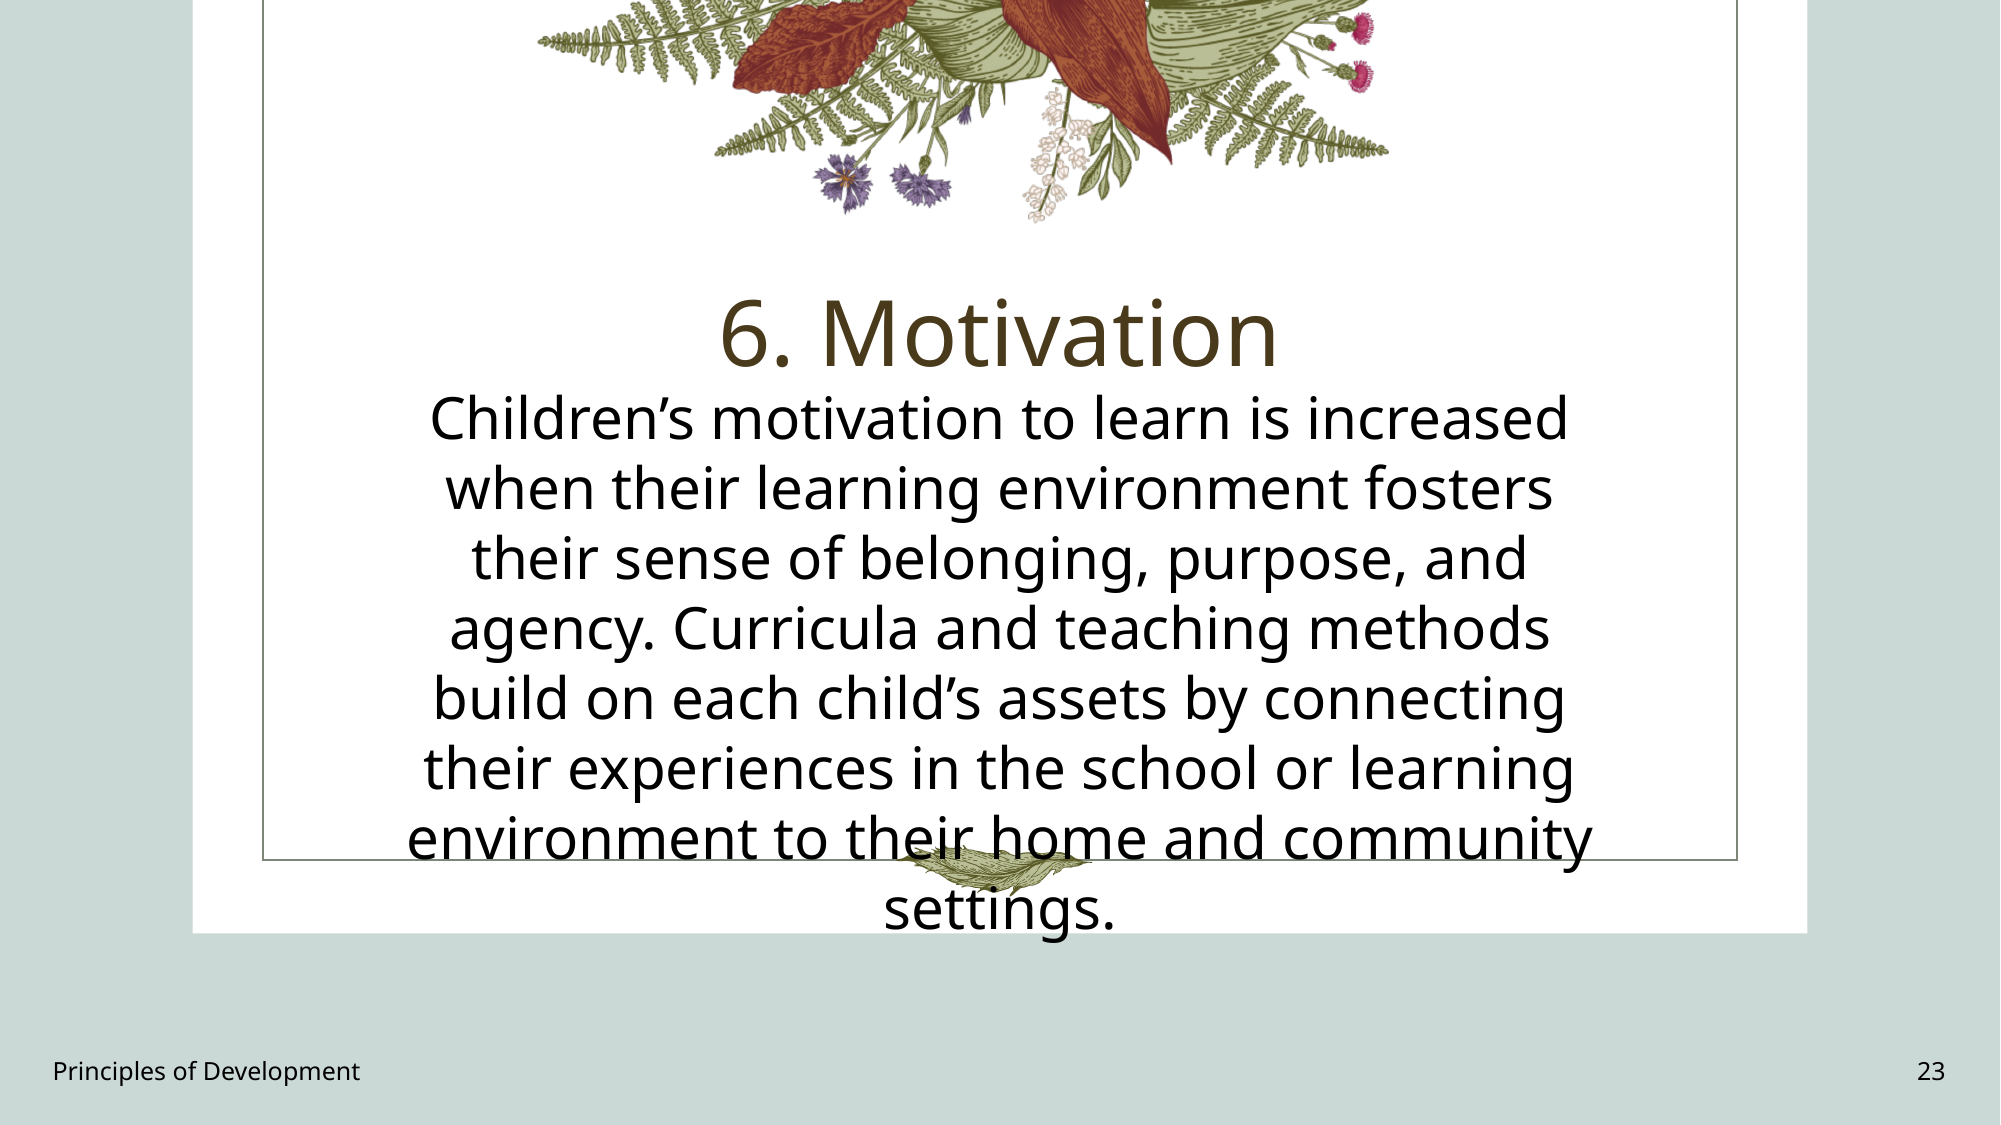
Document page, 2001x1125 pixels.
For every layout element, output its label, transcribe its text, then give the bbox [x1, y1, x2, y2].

picture [535, 0, 1416, 228]
list Children’s motivation to learn is increased when their learning environment fosters their sense of belonging, purpose, and agency. Curricula and teaching methods build on each child’s assets by connecting their experiences in the school or learning environment to their home and community settings. [364, 373, 1636, 817]
slide_number 23 [1510, 1042, 1961, 1103]
picture [894, 838, 1093, 897]
footer Principles of Development [37, 1042, 713, 1103]
title 6. Motivation [286, 228, 1714, 446]
